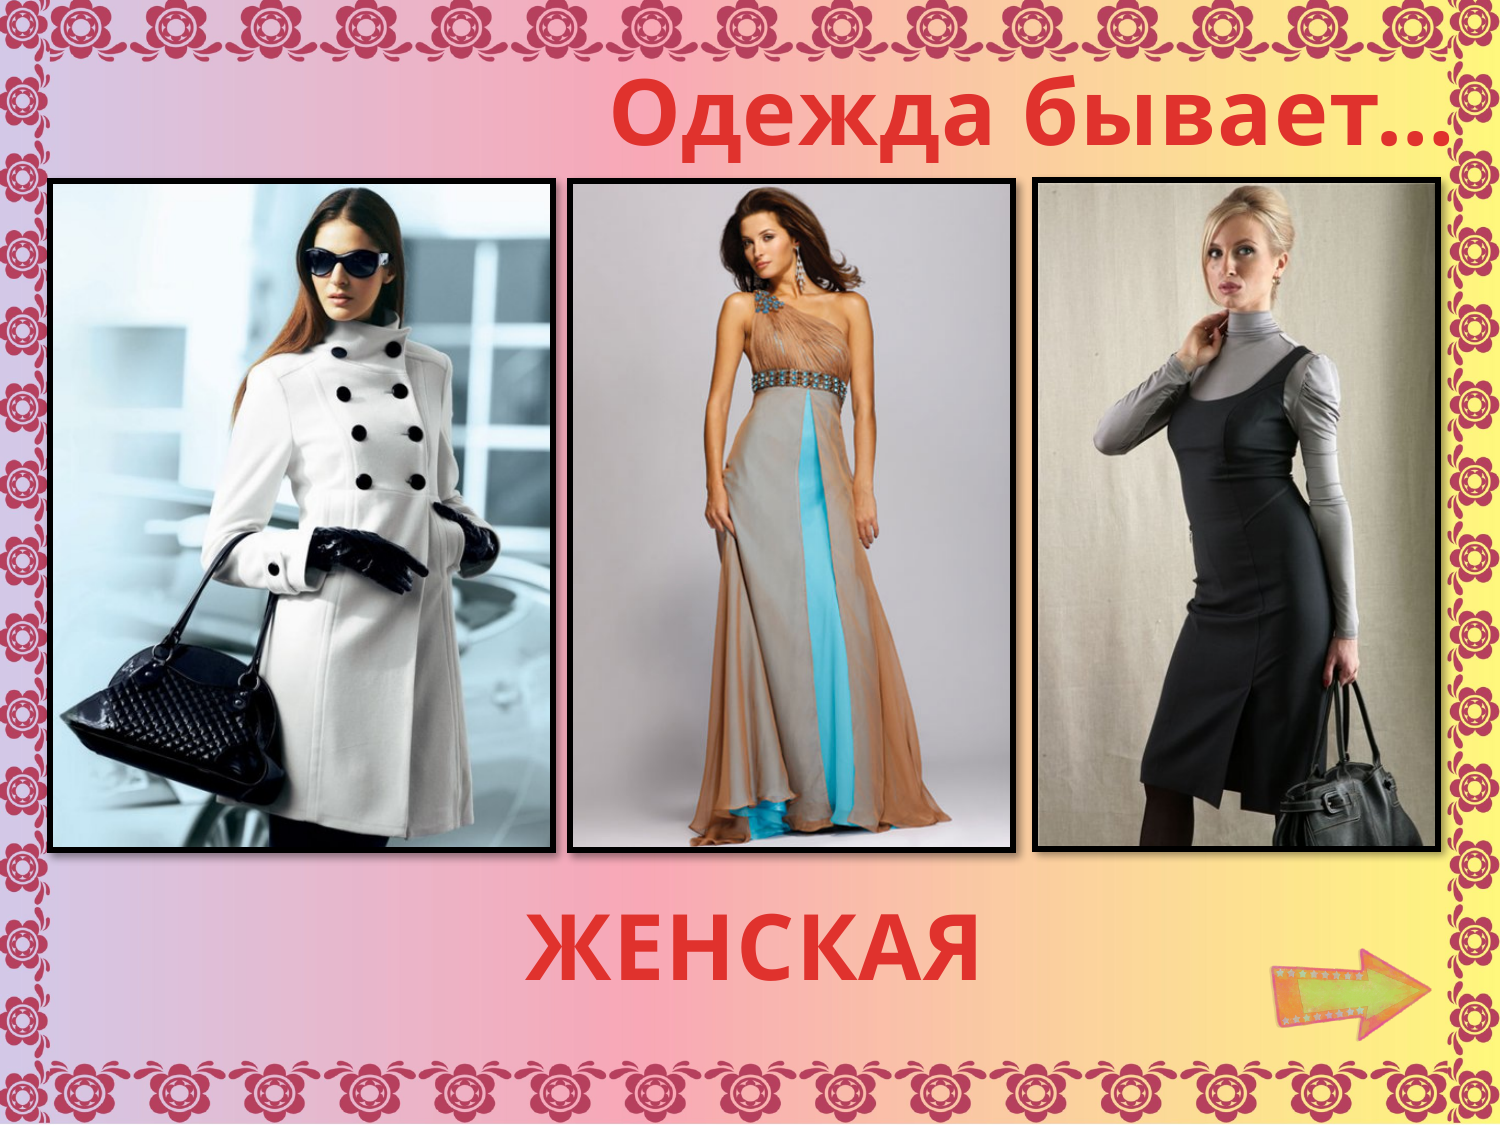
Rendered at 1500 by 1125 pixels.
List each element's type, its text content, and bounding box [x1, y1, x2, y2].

picture [1037, 183, 1436, 847]
picture [572, 184, 1011, 848]
picture [52, 184, 551, 848]
picture [1265, 940, 1436, 1047]
text_box Одежда бывает… [593, 46, 1472, 172]
text_box ЖЕНСКАЯ [510, 881, 1000, 1007]
